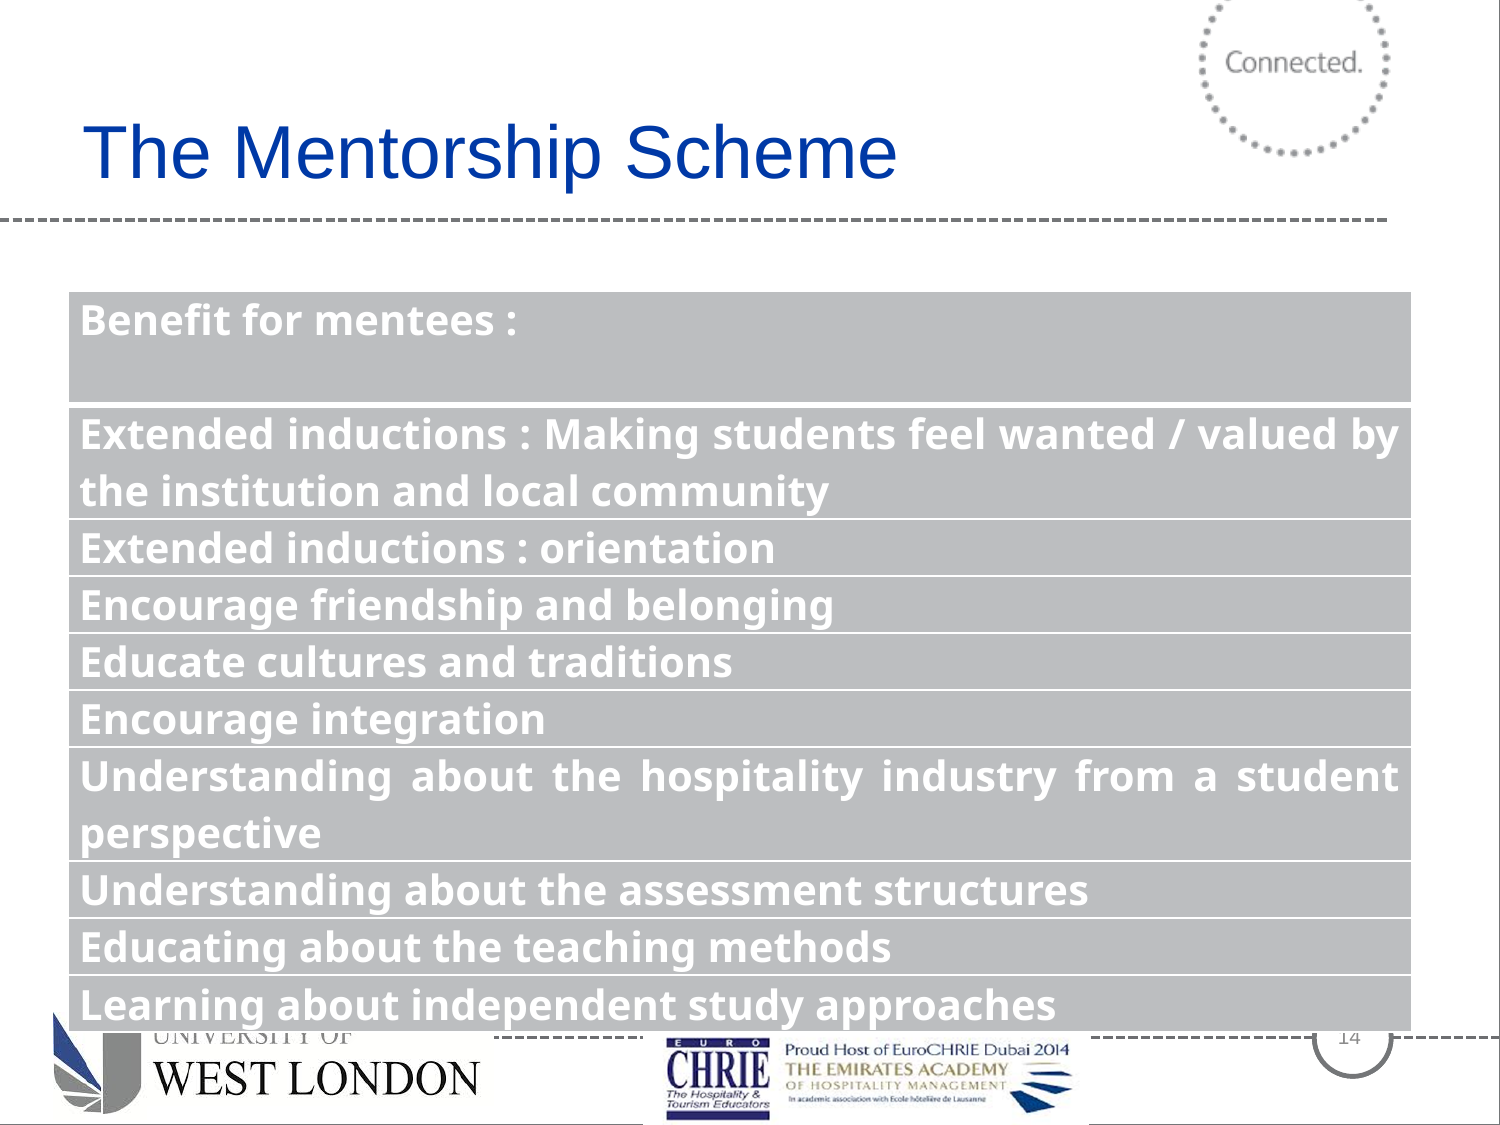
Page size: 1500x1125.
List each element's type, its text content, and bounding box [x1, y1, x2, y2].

table_cell Extended inductions : Making students feel wanted / valued by the institution and local community [69, 408, 1411, 518]
table_cell Encourage integration [69, 691, 1411, 746]
table_cell Educate cultures and traditions [69, 634, 1411, 689]
slide_number 14 [1316, 1033, 1382, 1071]
table_cell Understanding about the assessment structures [69, 862, 1411, 917]
table_cell Encourage friendship and belonging [69, 577, 1411, 632]
table_cell Learning about independent study approaches [69, 976, 1411, 1031]
table_cell Educating about the teaching methods [69, 919, 1411, 974]
table_header Benefit for mentees : [69, 292, 1411, 402]
picture [1198, 0, 1392, 158]
footer [498, 1037, 585, 1098]
title The Mentorship Scheme [67, 78, 1211, 219]
table_cell Understanding about the hospitality industry from a student perspective [69, 748, 1411, 860]
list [53, 1012, 494, 1121]
picture [643, 1002, 1090, 1125]
table_cell Extended inductions : orientation [69, 520, 1411, 575]
